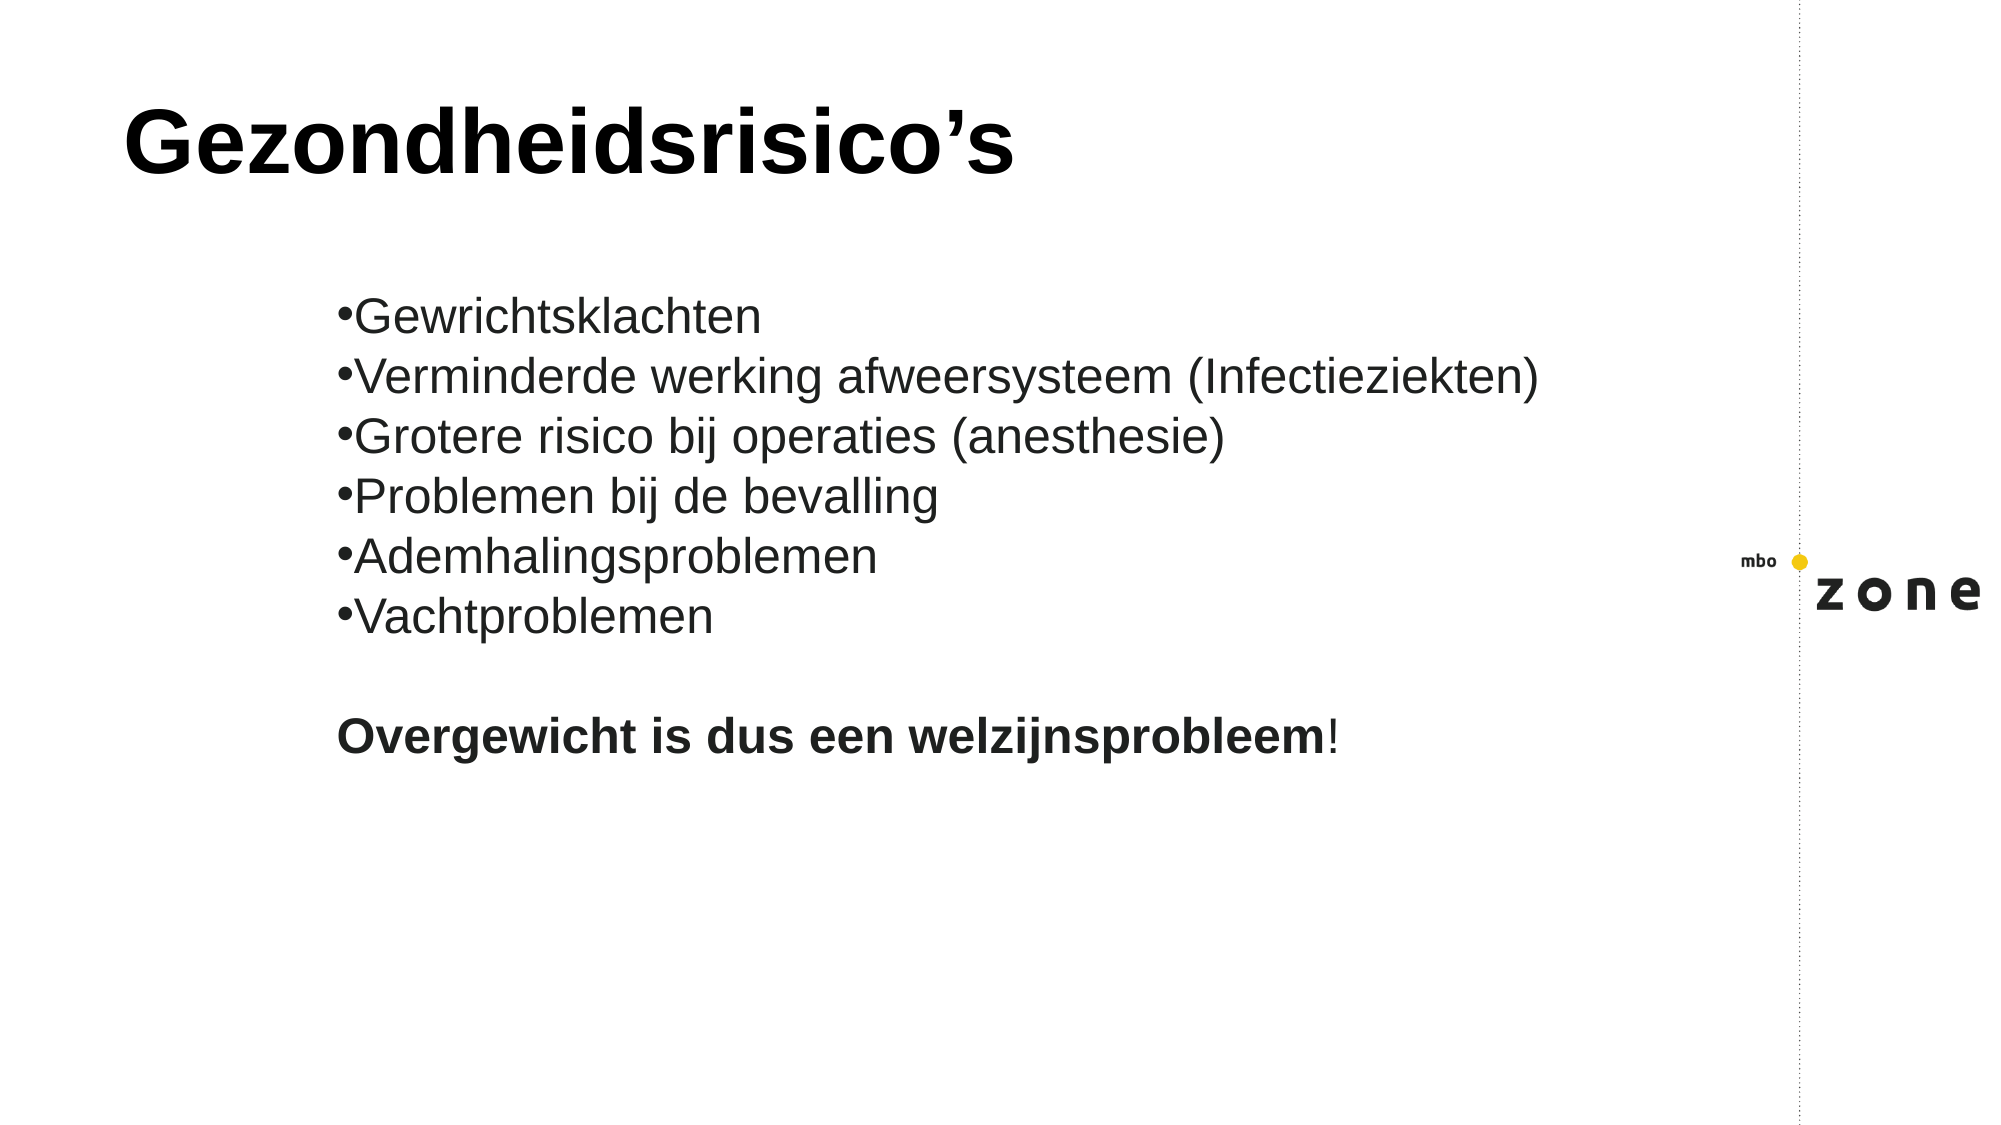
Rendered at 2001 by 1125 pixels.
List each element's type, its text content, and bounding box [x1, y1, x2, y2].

title Gezondheidsrisico’s [124, 94, 1607, 272]
picture [1596, 0, 2001, 1125]
list Gewrichtsklachten Verminderde werking afweersysteem (Infectieziekten) Grotere risico bij operaties (anesthesie) Problemen bij de bevalling Ademhalingsproblemen Vachtproblemen Overgewicht is dus een welzijnsprobleem! [336, 283, 1607, 998]
